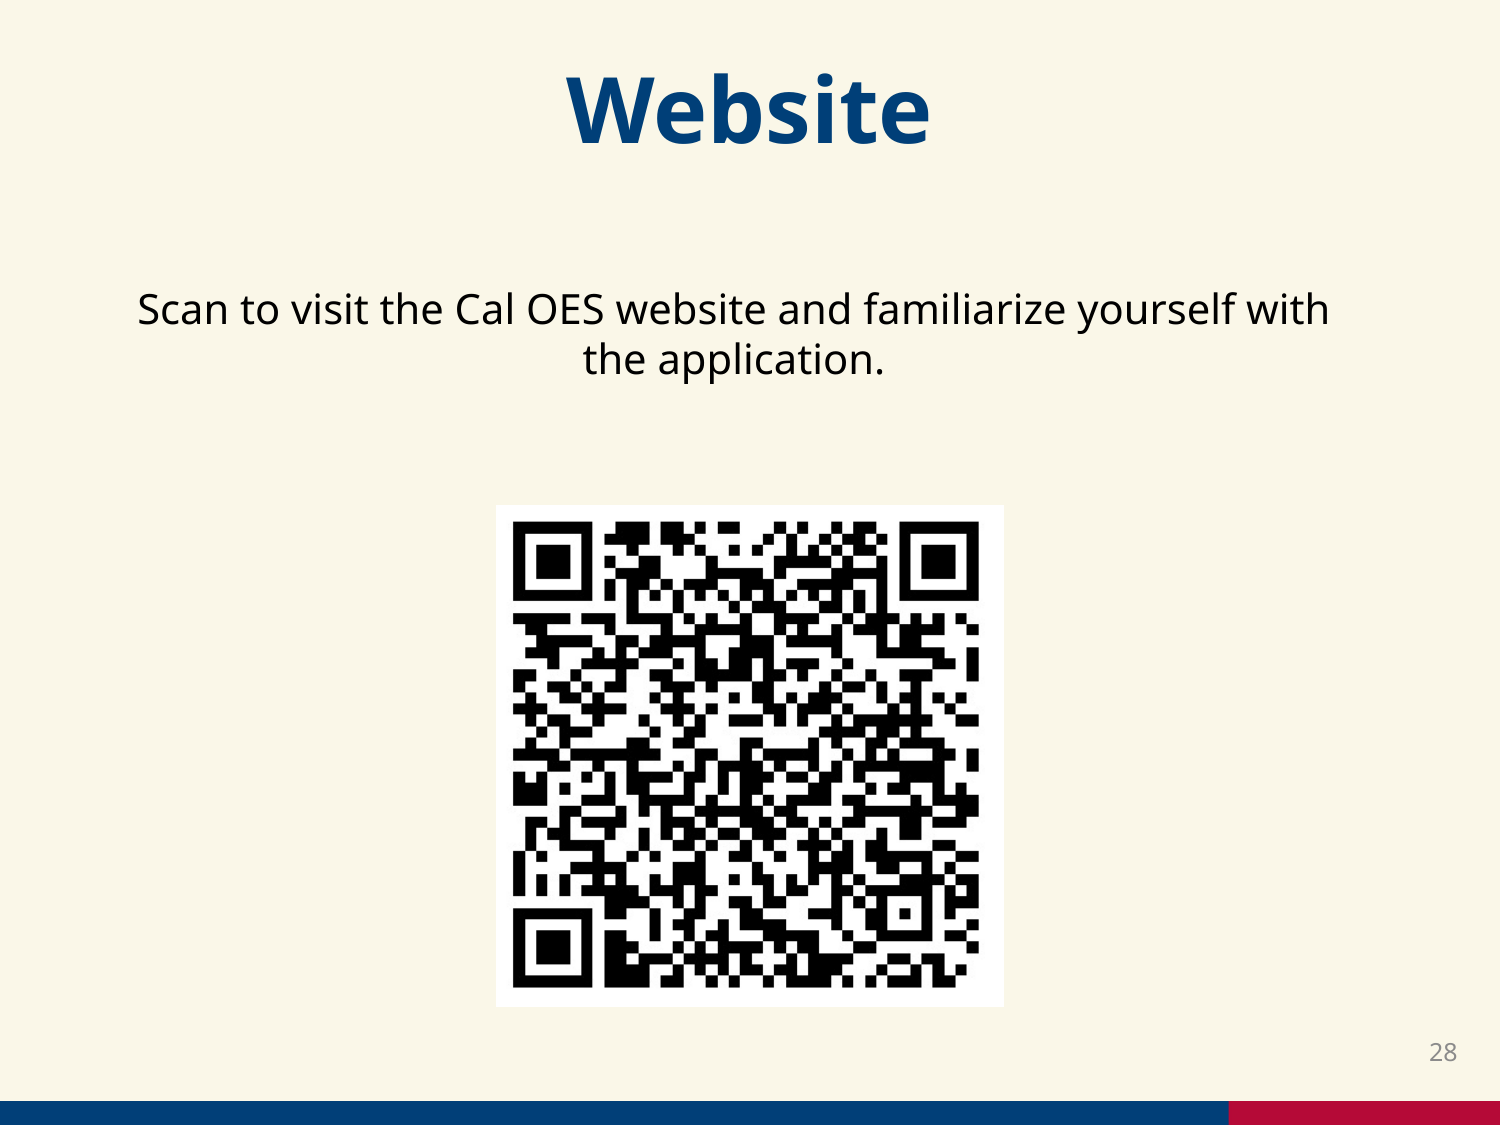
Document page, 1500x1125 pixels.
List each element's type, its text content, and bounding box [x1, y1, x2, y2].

text_box Scan to visit the Cal OES website and familiarize yourself with the application. [105, 217, 1363, 1113]
title Website [25, 11, 1475, 170]
picture [0, 0, 1500, 1125]
slide_number 28 [1363, 1023, 1473, 1083]
